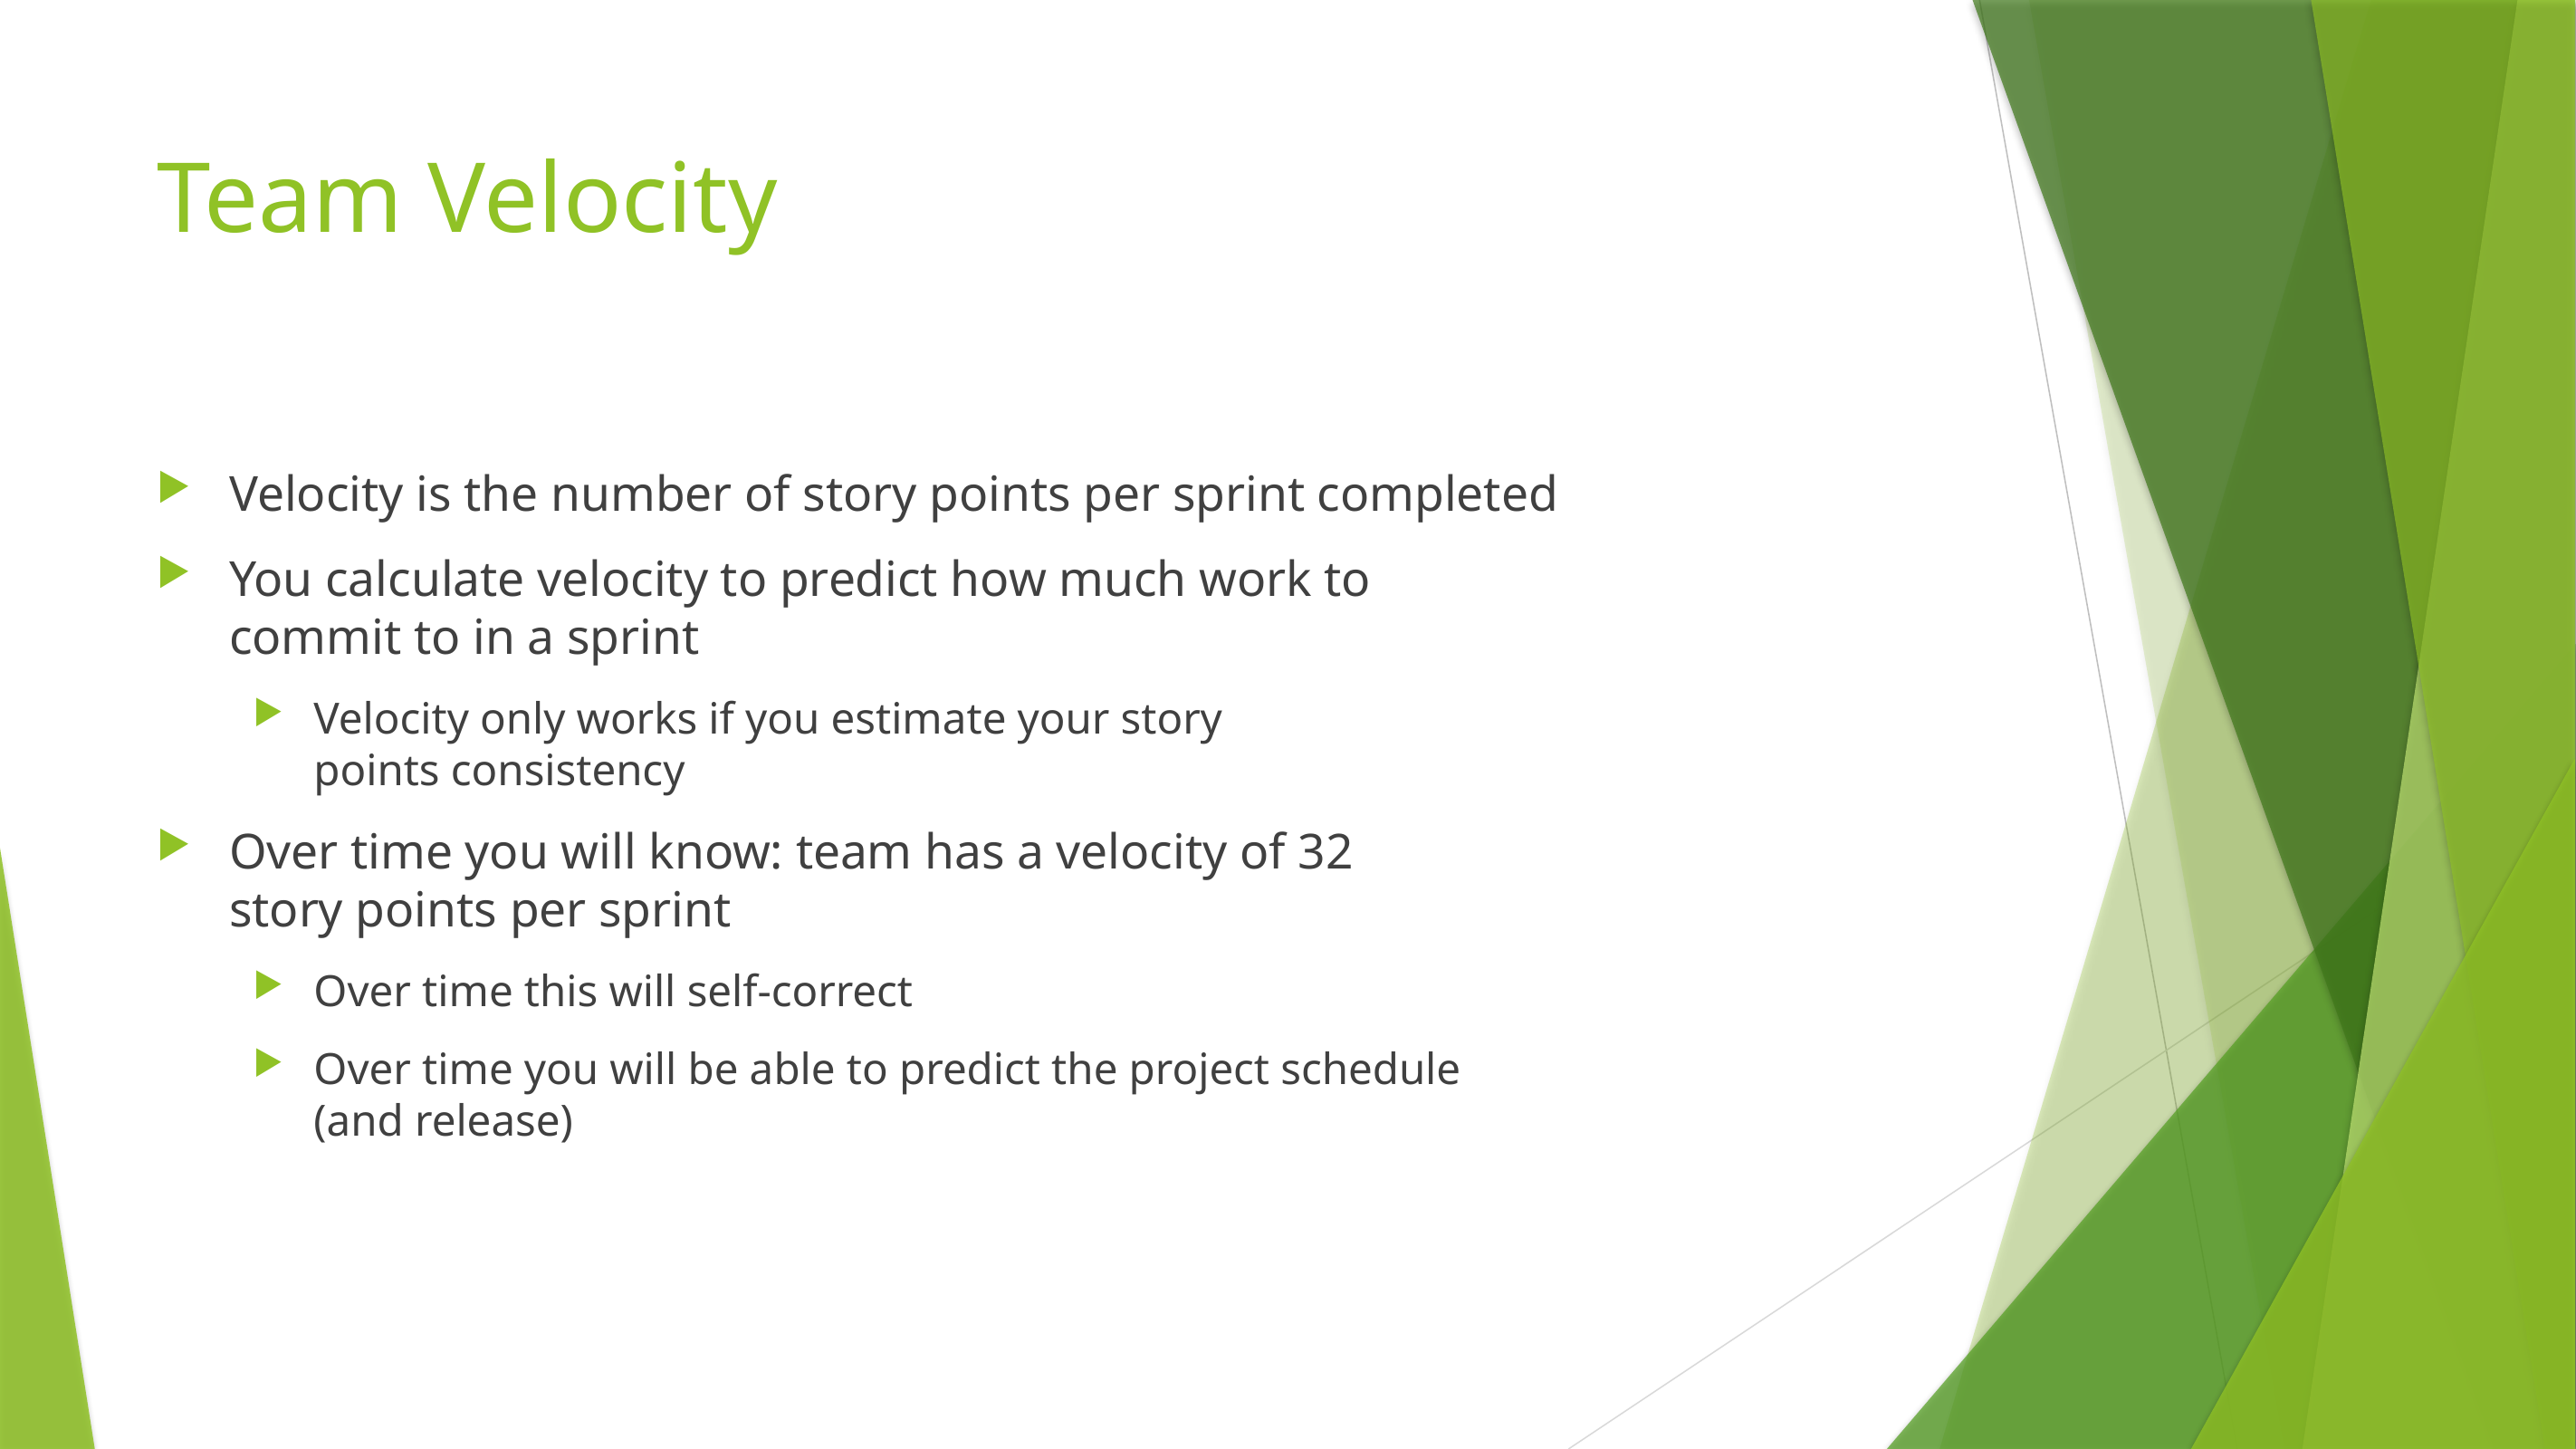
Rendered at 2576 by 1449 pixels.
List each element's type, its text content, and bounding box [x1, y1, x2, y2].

title Team Velocity [143, 129, 1959, 408]
list Velocity is the number of story points per sprint completed You calculate velocity to predict how much work to commit to in a sprint Velocity only works if you estimate your story points consistency Over time you will know: team has a velocity of 32 story points per sprint Over time this will self-correct Over time you will be able to predict the project schedule (and release) [143, 456, 1959, 1277]
